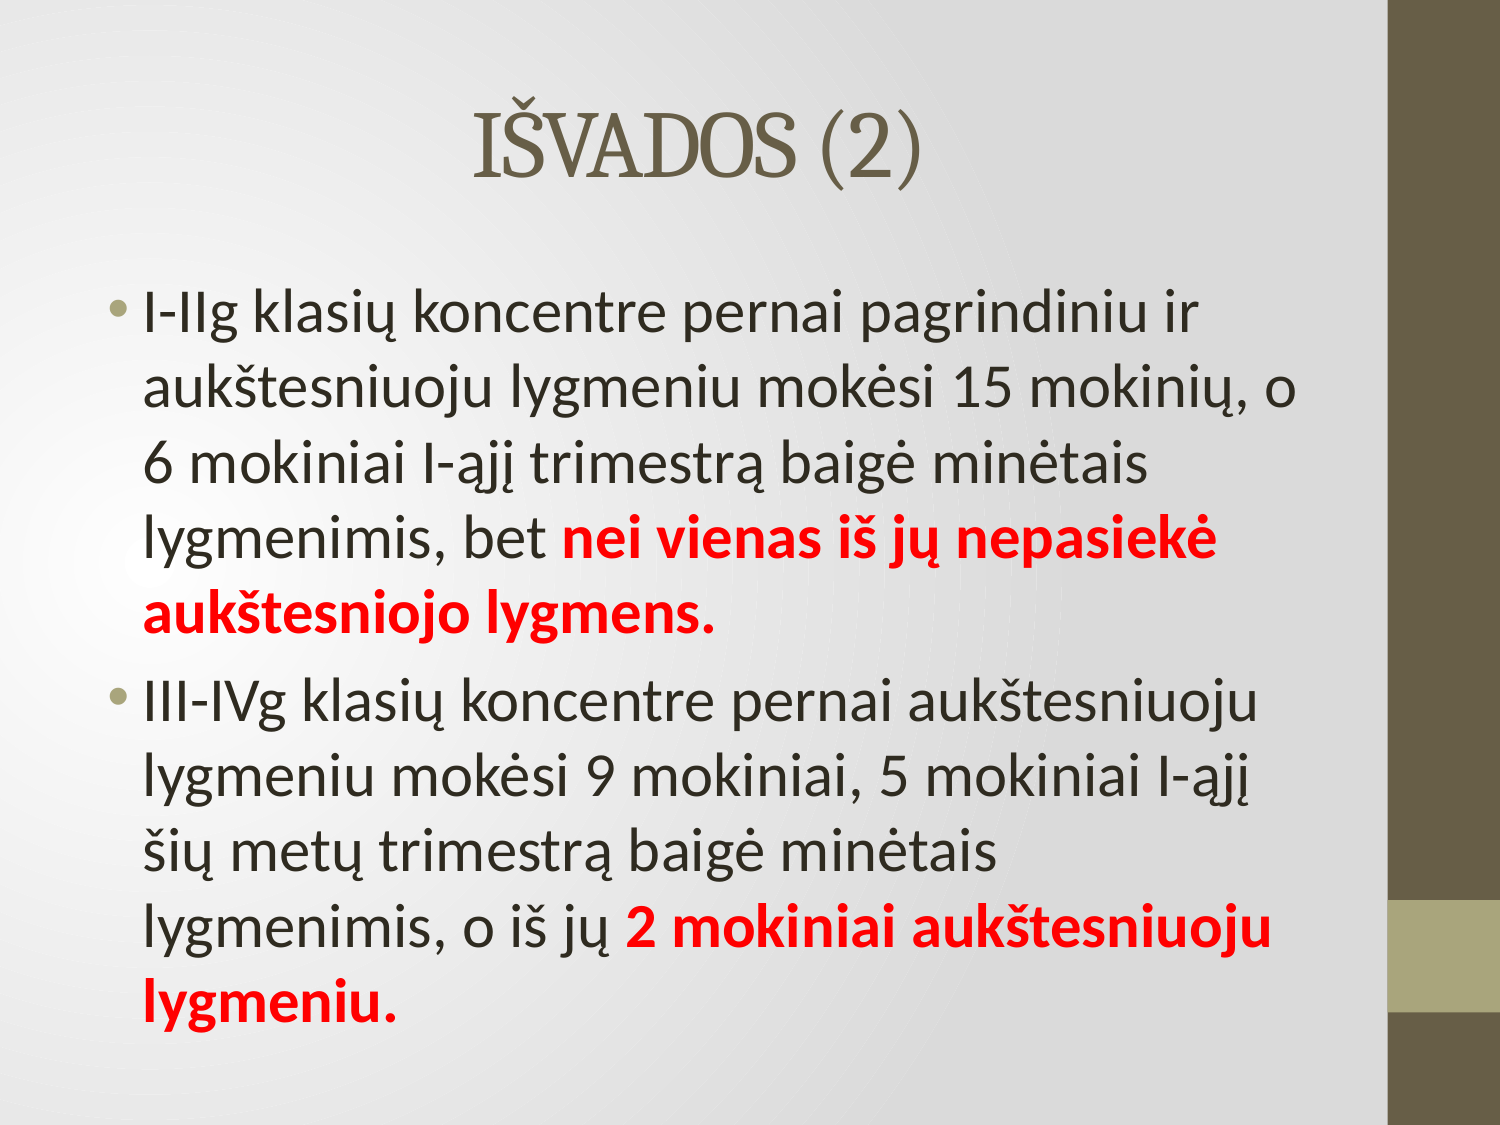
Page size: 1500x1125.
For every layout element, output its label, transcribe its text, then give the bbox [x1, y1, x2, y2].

list I-IIg klasių koncentre pernai pagrindiniu ir aukštesniuoju lygmeniu mokėsi 15 mokinių, o 6 mokiniai I-ąjį trimestrą baigė minėtais lygmenimis, bet nei vienas iš jų nepasiekė aukštesniojo lygmens. III-IVg klasių koncentre pernai aukštesniuoju lygmeniu mokėsi 9 mokiniai, 5 mokiniai I-ąjį šių metų trimestrą baigė minėtais lygmenimis, o iš jų 2 mokiniai aukštesniuoju lygmeniu. [75, 262, 1325, 1050]
title IŠVADOS (2) [75, 45, 1325, 233]
